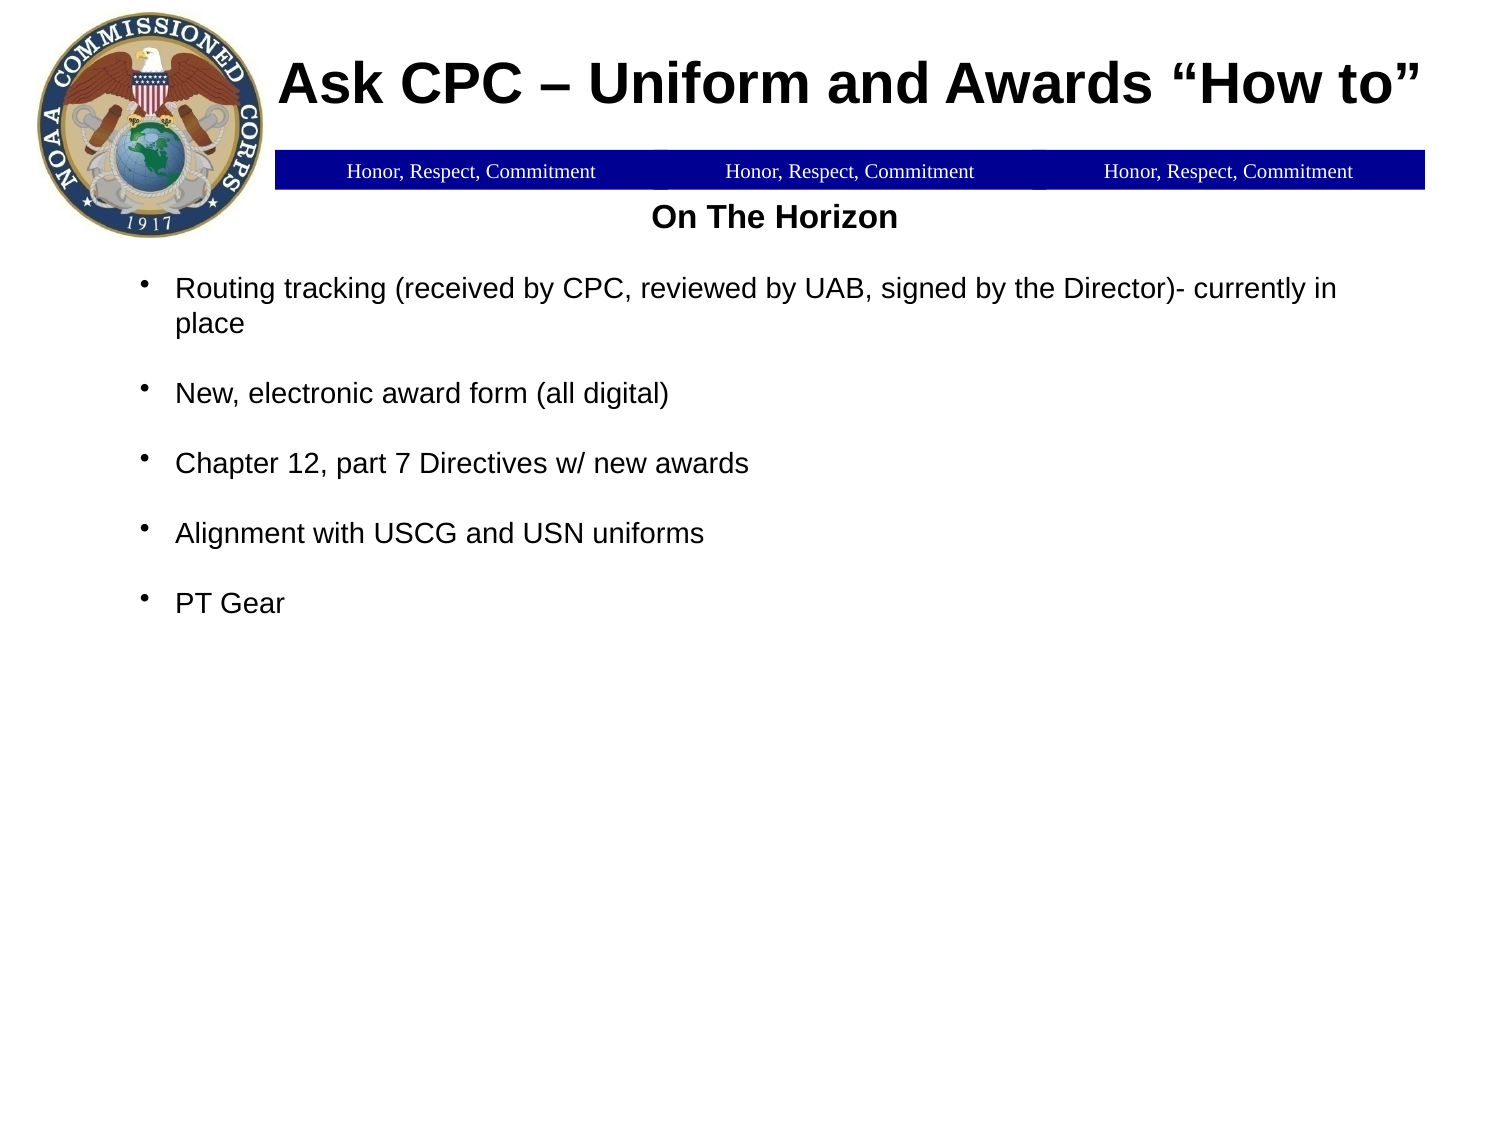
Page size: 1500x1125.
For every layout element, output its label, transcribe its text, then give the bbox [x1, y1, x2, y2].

picture [37, 12, 263, 238]
text_box On The Horizon Routing tracking (received by CPC, reviewed by UAB, signed by the Director)- currently in place New, electronic award form (all digital) Chapter 12, part 7 Directives w/ new awards Alignment with USCG and USN uniforms PT Gear [125, 187, 1425, 627]
text_box Ask CPC – Uniform and Awards “How to” [262, 37, 1463, 123]
